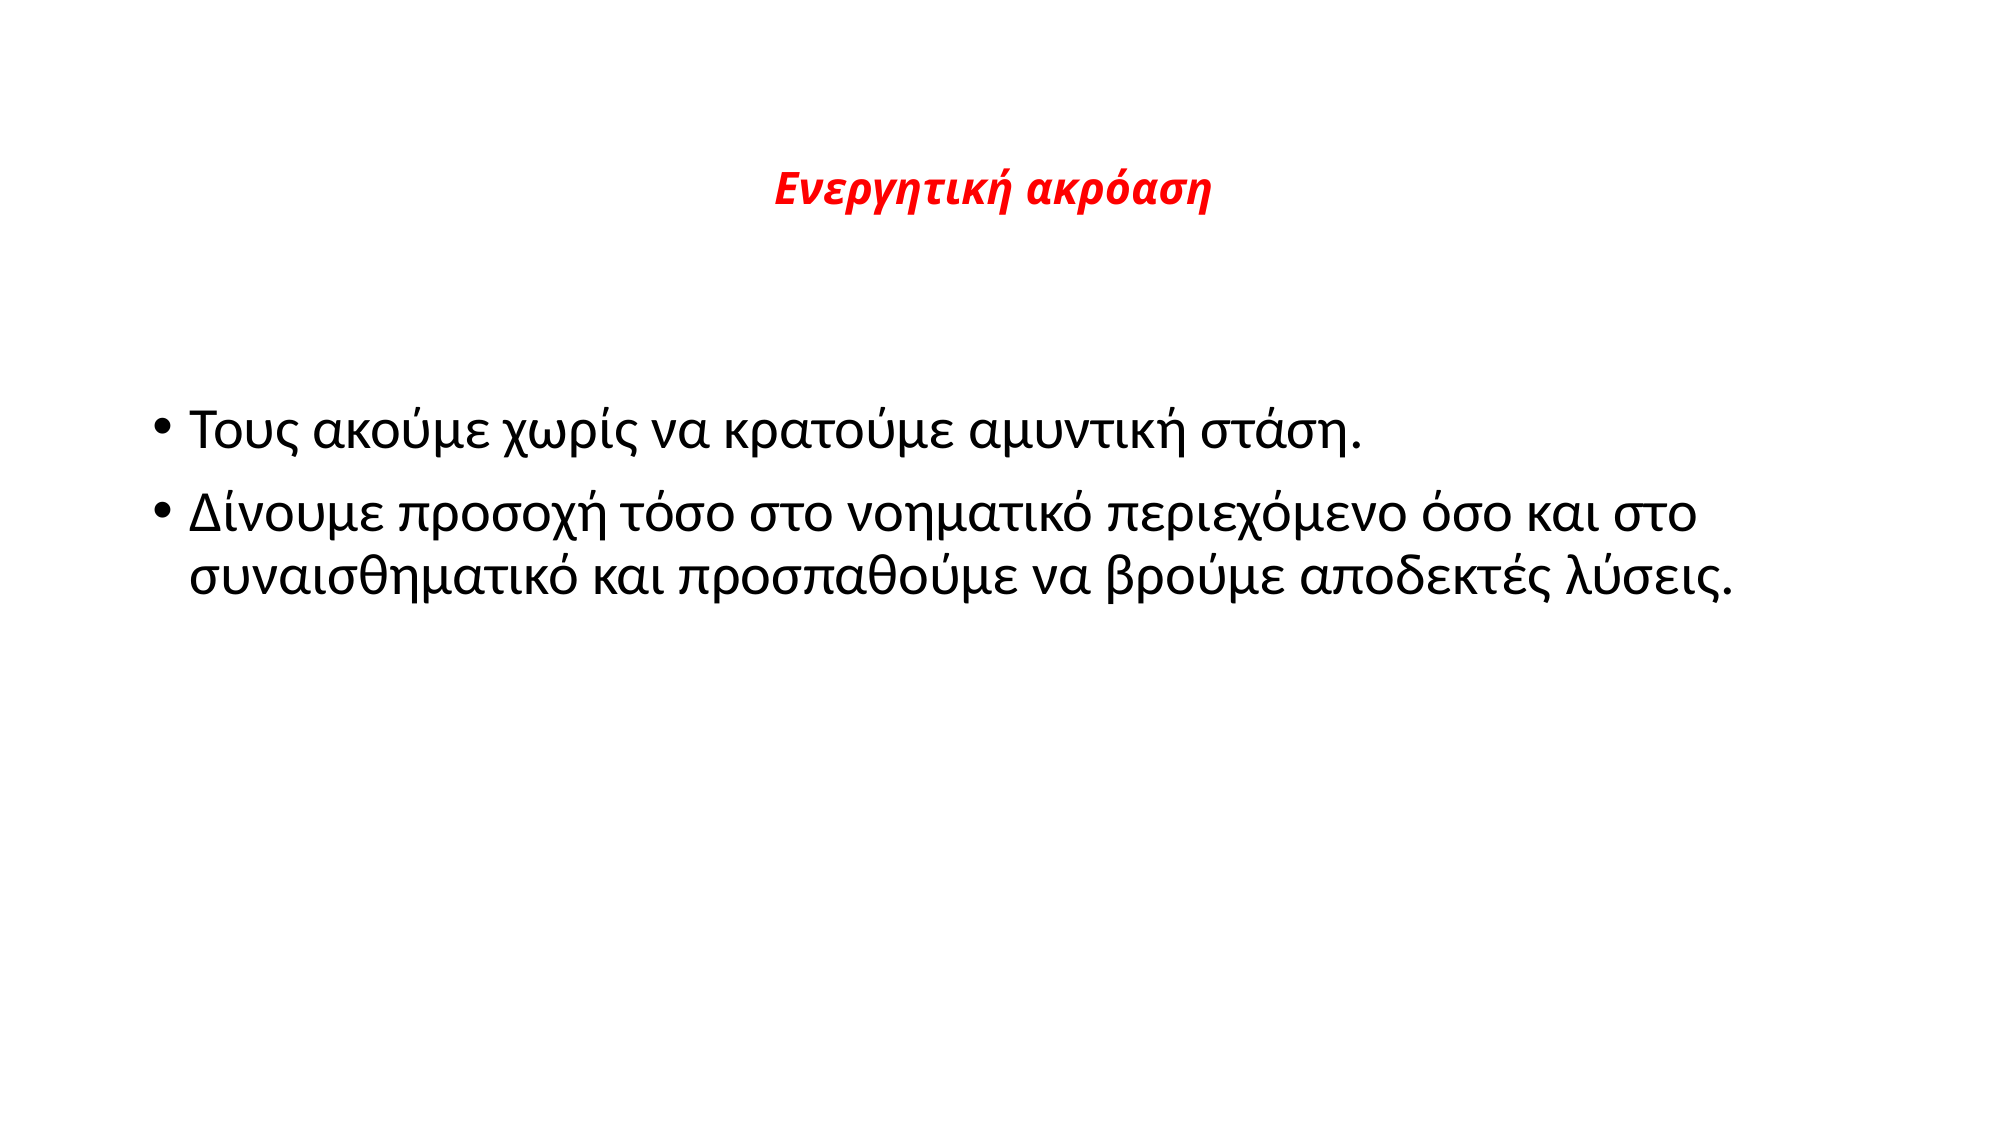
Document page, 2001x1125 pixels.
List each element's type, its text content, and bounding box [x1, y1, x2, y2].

title Ενεργητική ακρόαση [137, 59, 1863, 278]
list Τους ακούμε χωρίς να κρατούμε αμυντική στάση. Δίνουμε προσοχή τόσο στο νοηματικό περιεχόμενο όσο και στο συναισθηματικό και προσπαθούμε να βρούμε αποδεκτές λύσεις. [137, 299, 1863, 1014]
